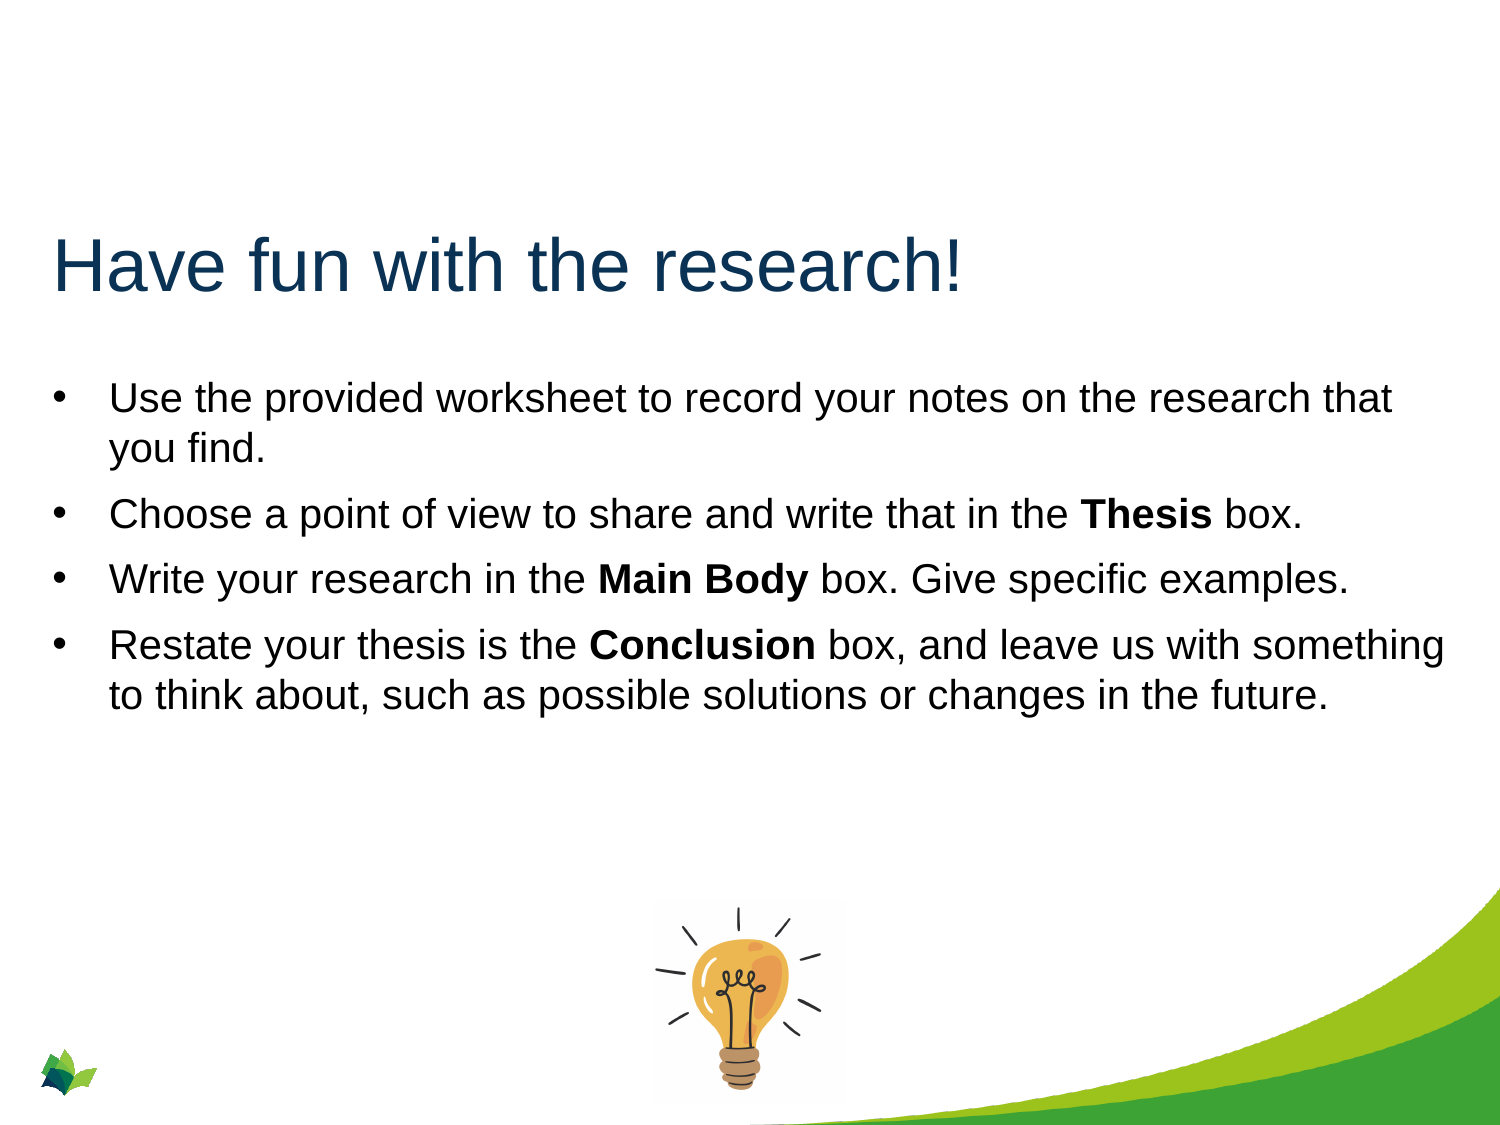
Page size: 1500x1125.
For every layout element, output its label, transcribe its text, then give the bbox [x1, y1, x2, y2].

list Use the provided worksheet to record your notes on the research that you find. Choose a point of view to share and write that in the Thesis box. Write your research in the Main Body box. Give specific examples. Restate your thesis is the Conclusion box, and leave us with something to think about, such as possible solutions or changes in the future. [41, 365, 1459, 901]
title Have fun with the research! [41, 185, 1459, 349]
picture [0, 299, 1500, 1125]
